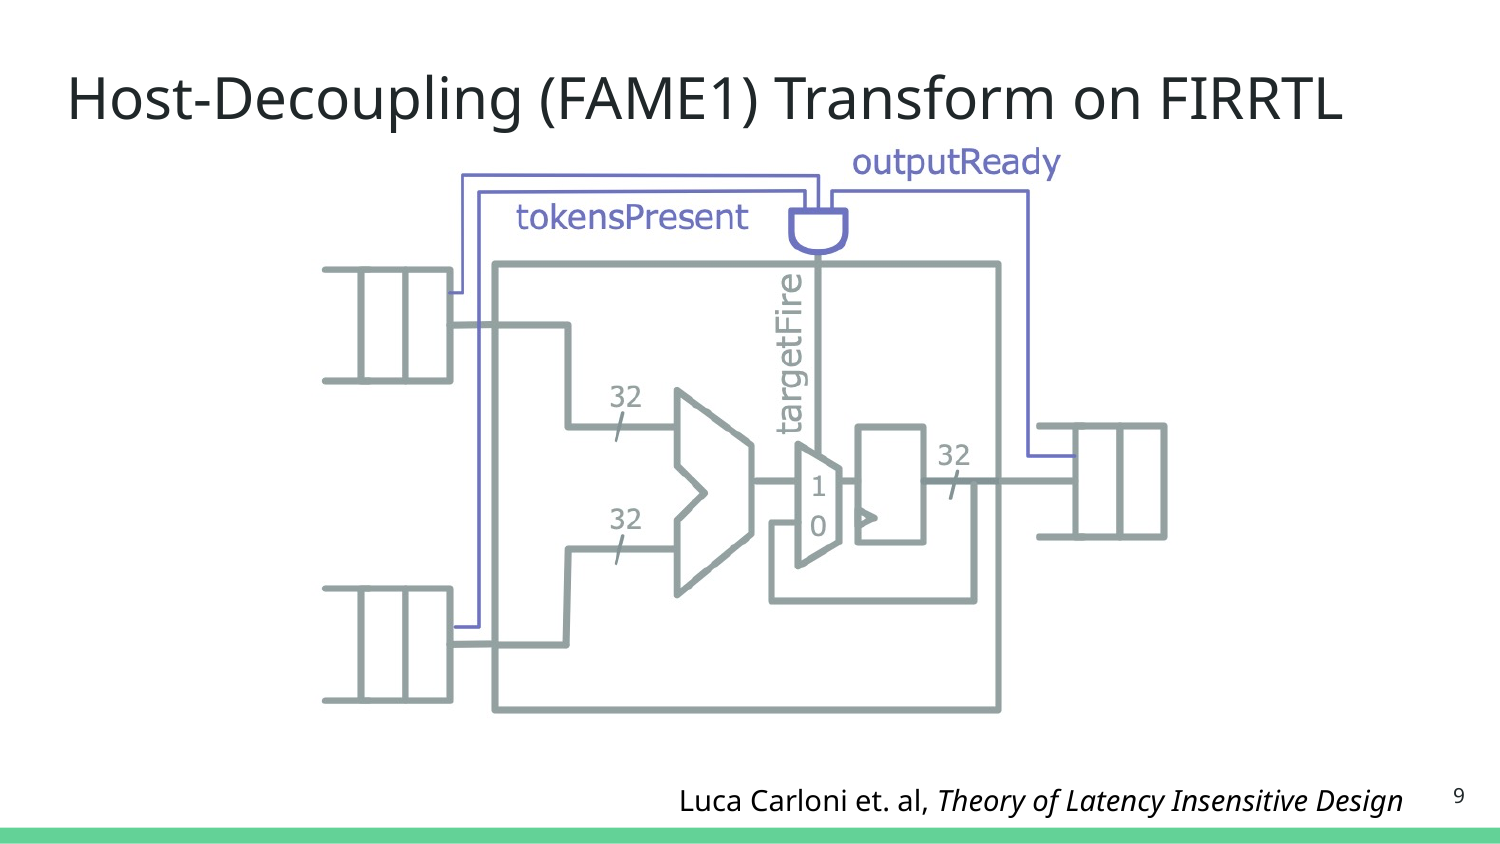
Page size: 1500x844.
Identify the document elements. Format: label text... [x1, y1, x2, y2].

title Host-Decoupling (FAME1) Transform on FIRRTL [51, 45, 1449, 140]
slide_number 9 [1389, 764, 1480, 830]
picture [311, 136, 1189, 818]
list Luca Carloni et. al, Theory of Latency Insensitive Design [663, 762, 1500, 844]
